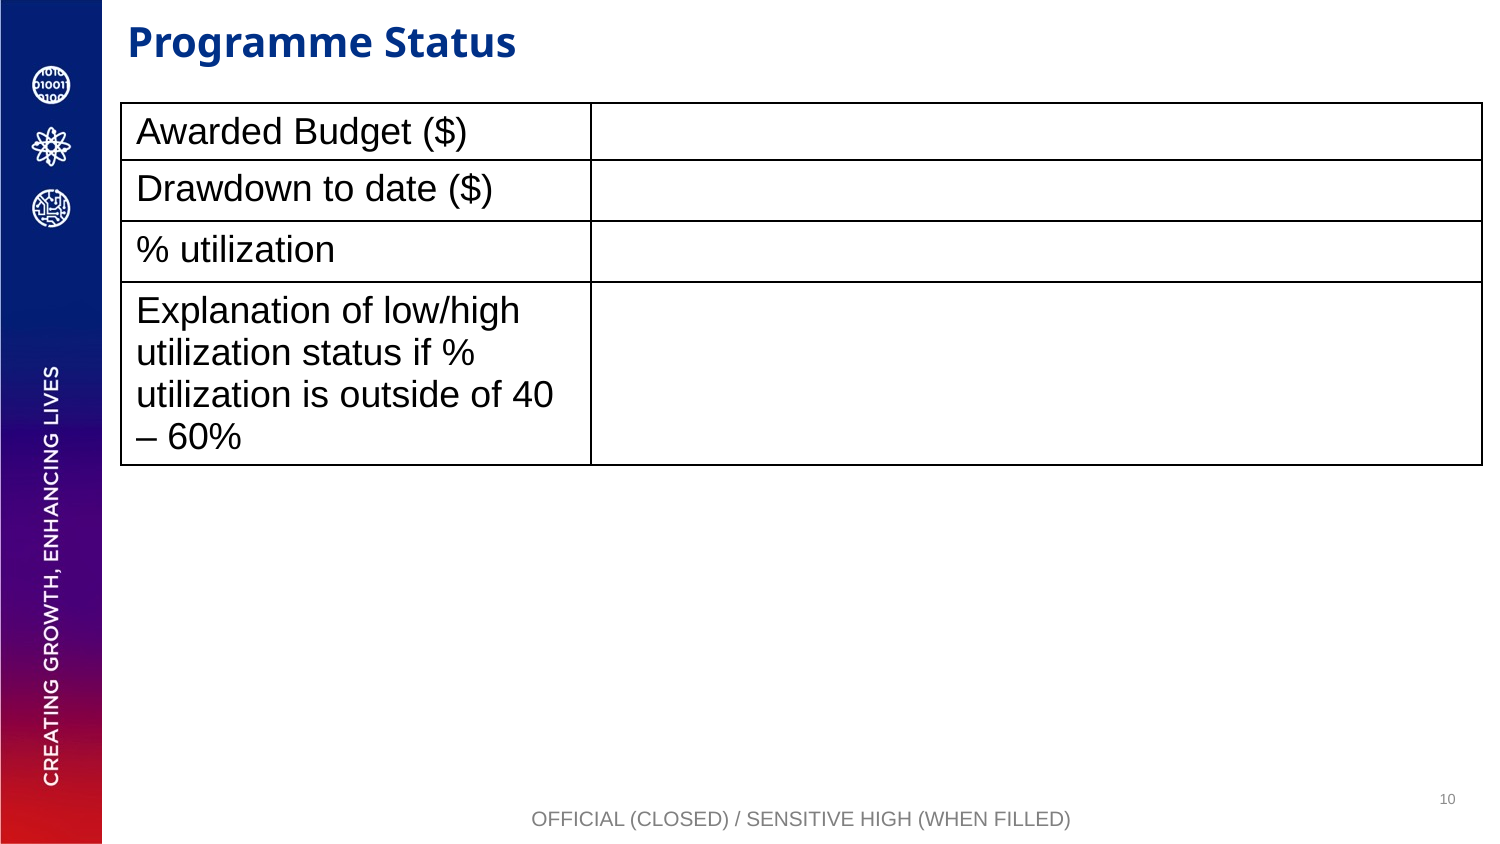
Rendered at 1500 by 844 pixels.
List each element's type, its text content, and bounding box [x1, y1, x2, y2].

table_header Awarded Budget ($) [122, 104, 590, 159]
title Programme Status [112, 8, 1412, 127]
table_cell [592, 161, 1481, 220]
table_cell % utilization [122, 222, 590, 281]
table_header [592, 104, 1481, 159]
table_cell [592, 222, 1481, 281]
table_cell Explanation of low/high utilization status if % utilization is outside of 40 – 60% [122, 283, 590, 464]
picture [0, 0, 102, 844]
table_cell [592, 283, 1481, 464]
table_cell Drawdown to date ($) [122, 161, 590, 220]
